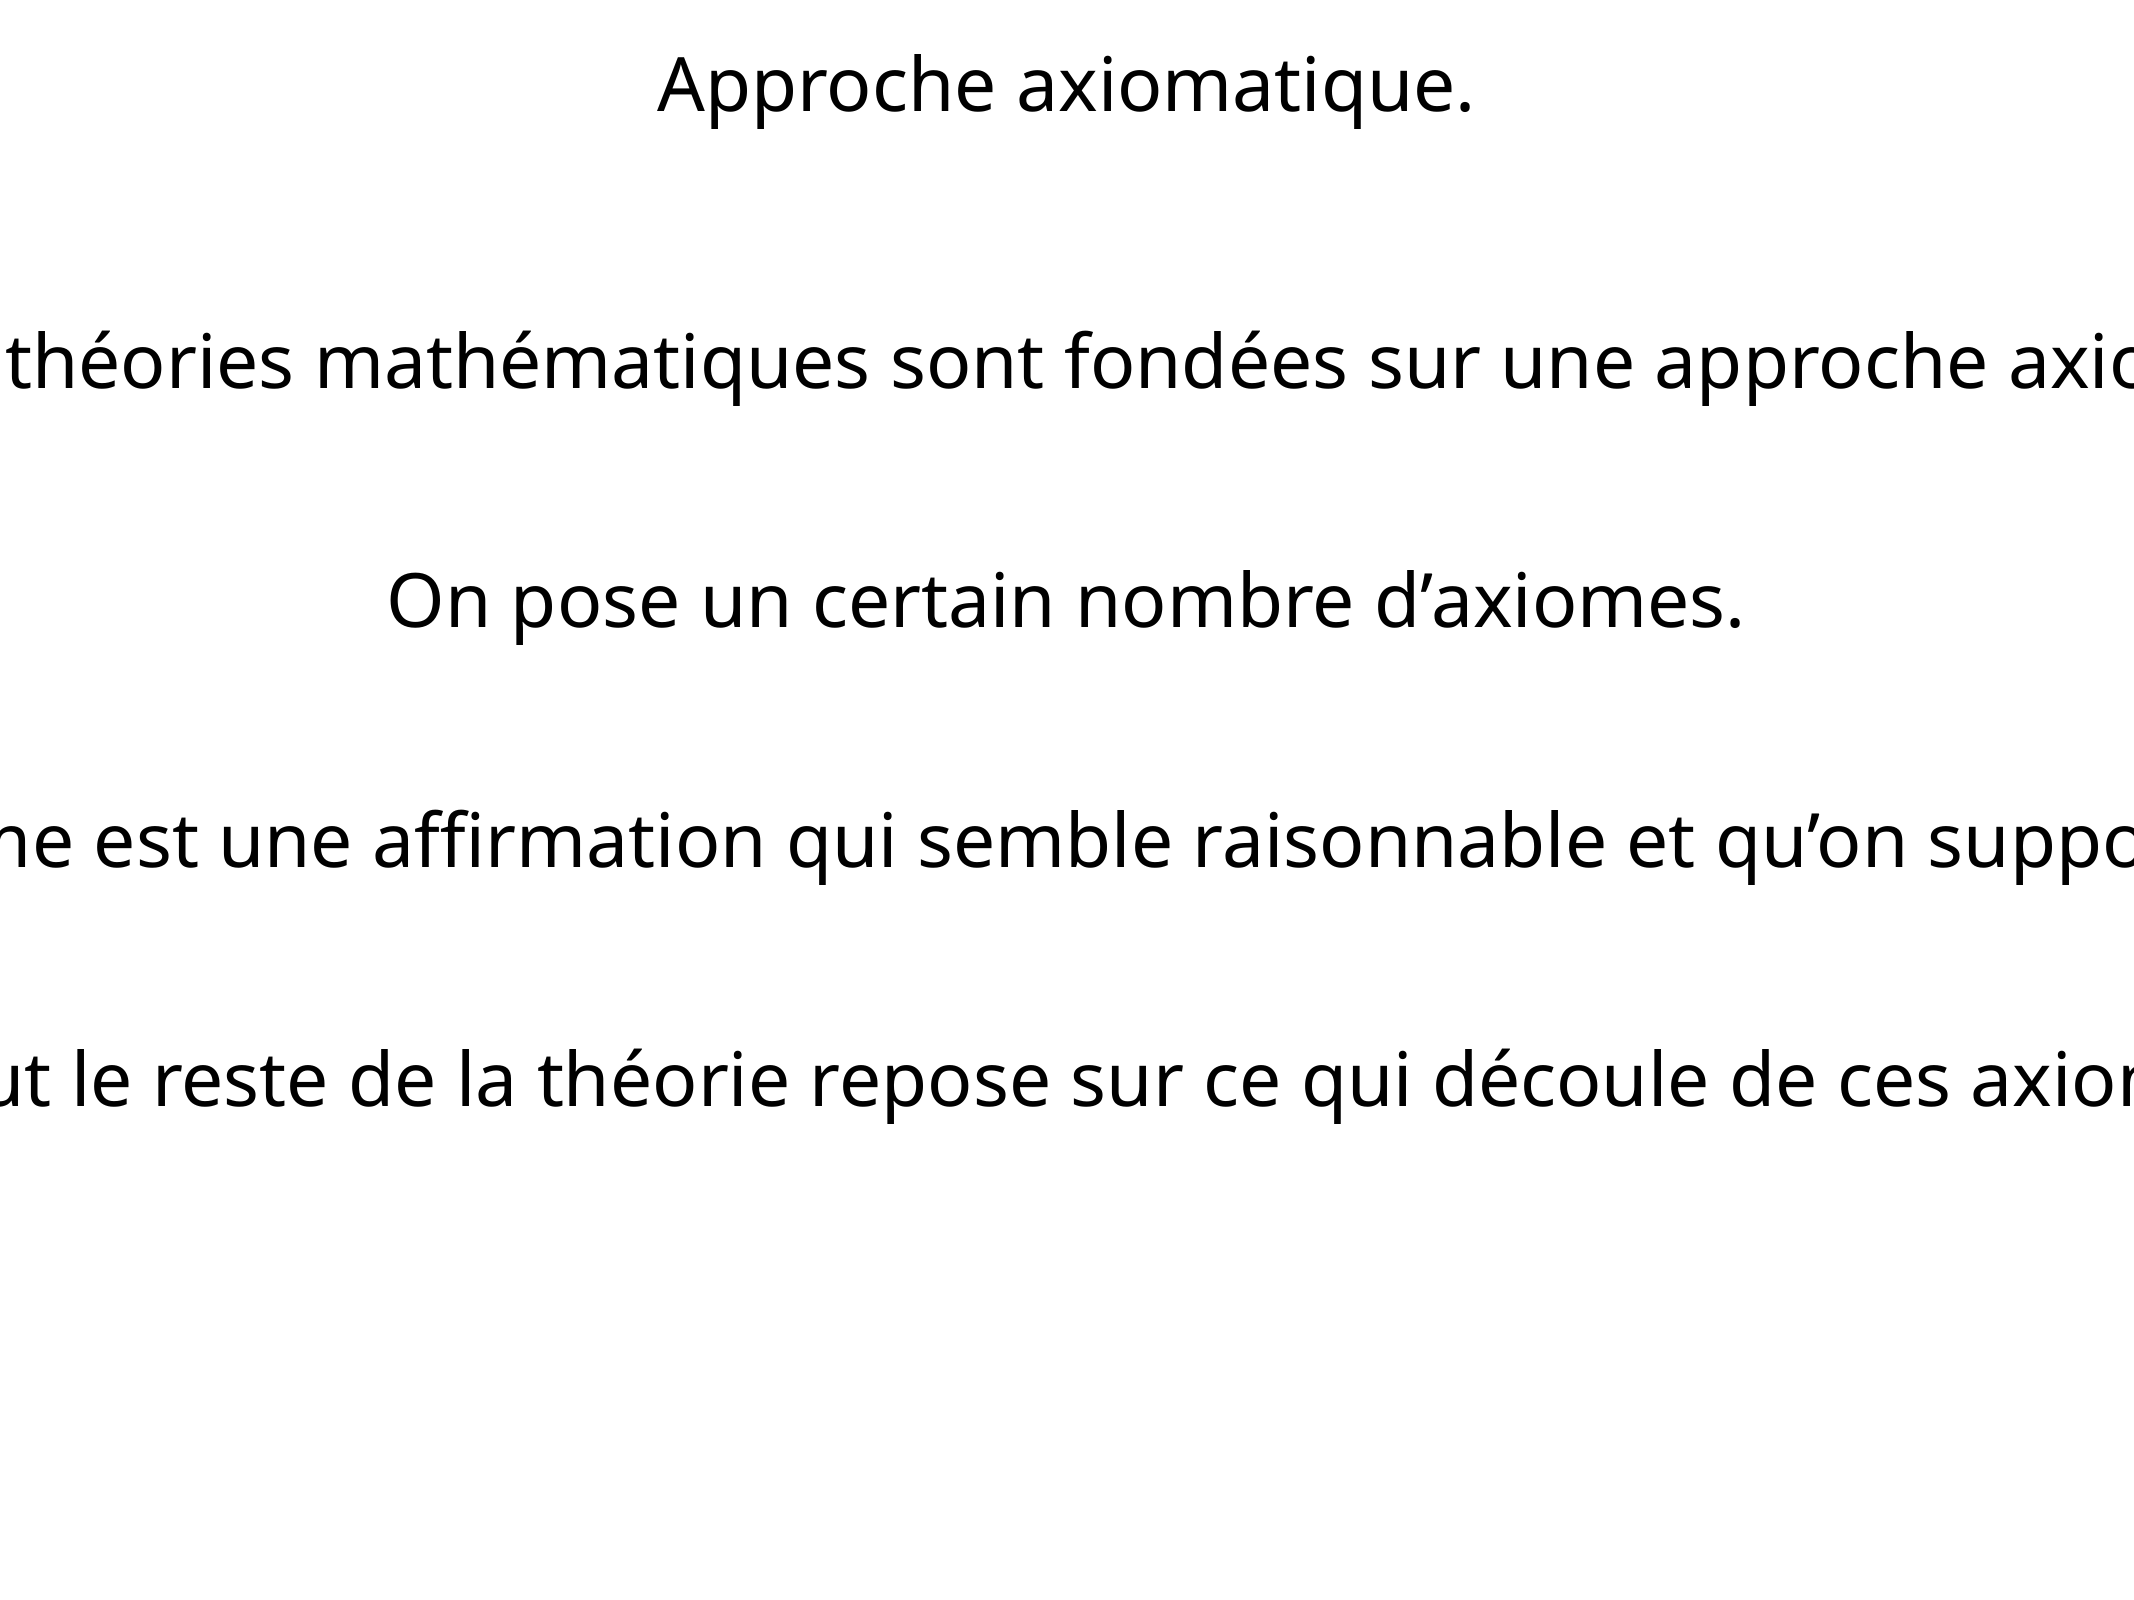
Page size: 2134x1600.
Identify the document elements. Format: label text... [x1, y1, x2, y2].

text_box Un axiome est une affirmation qui semble raisonnable et qu’on suppose vraie. [0, 783, 2134, 891]
text_box Plusieurs théories mathématiques sont fondées sur une approche axiomatique. [0, 305, 2134, 413]
text_box Approche axiomatique. [648, 28, 1485, 135]
text_box Tout le reste de la théorie repose sur ce qui découle de ces axiomes. [0, 1022, 2134, 1130]
text_box On pose un certain nombre d’axiomes. [378, 544, 1755, 652]
